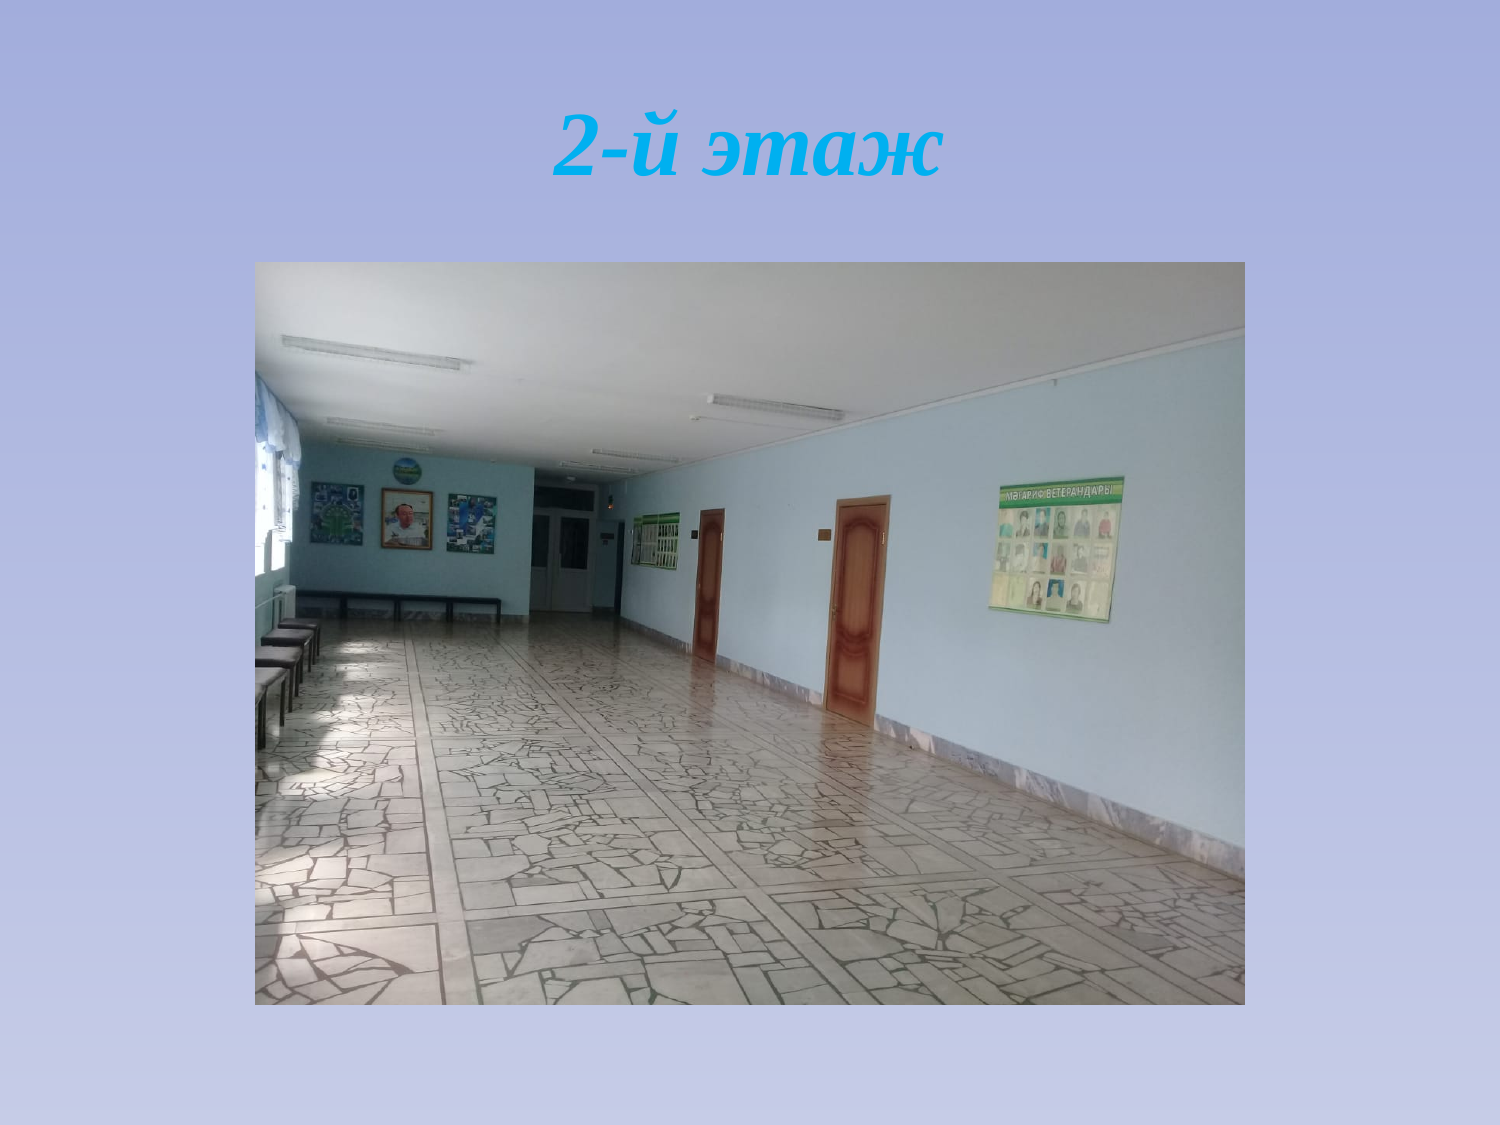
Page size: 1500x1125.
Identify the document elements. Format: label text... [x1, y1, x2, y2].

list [254, 262, 1246, 1006]
title 2-й этаж [75, 45, 1425, 233]
